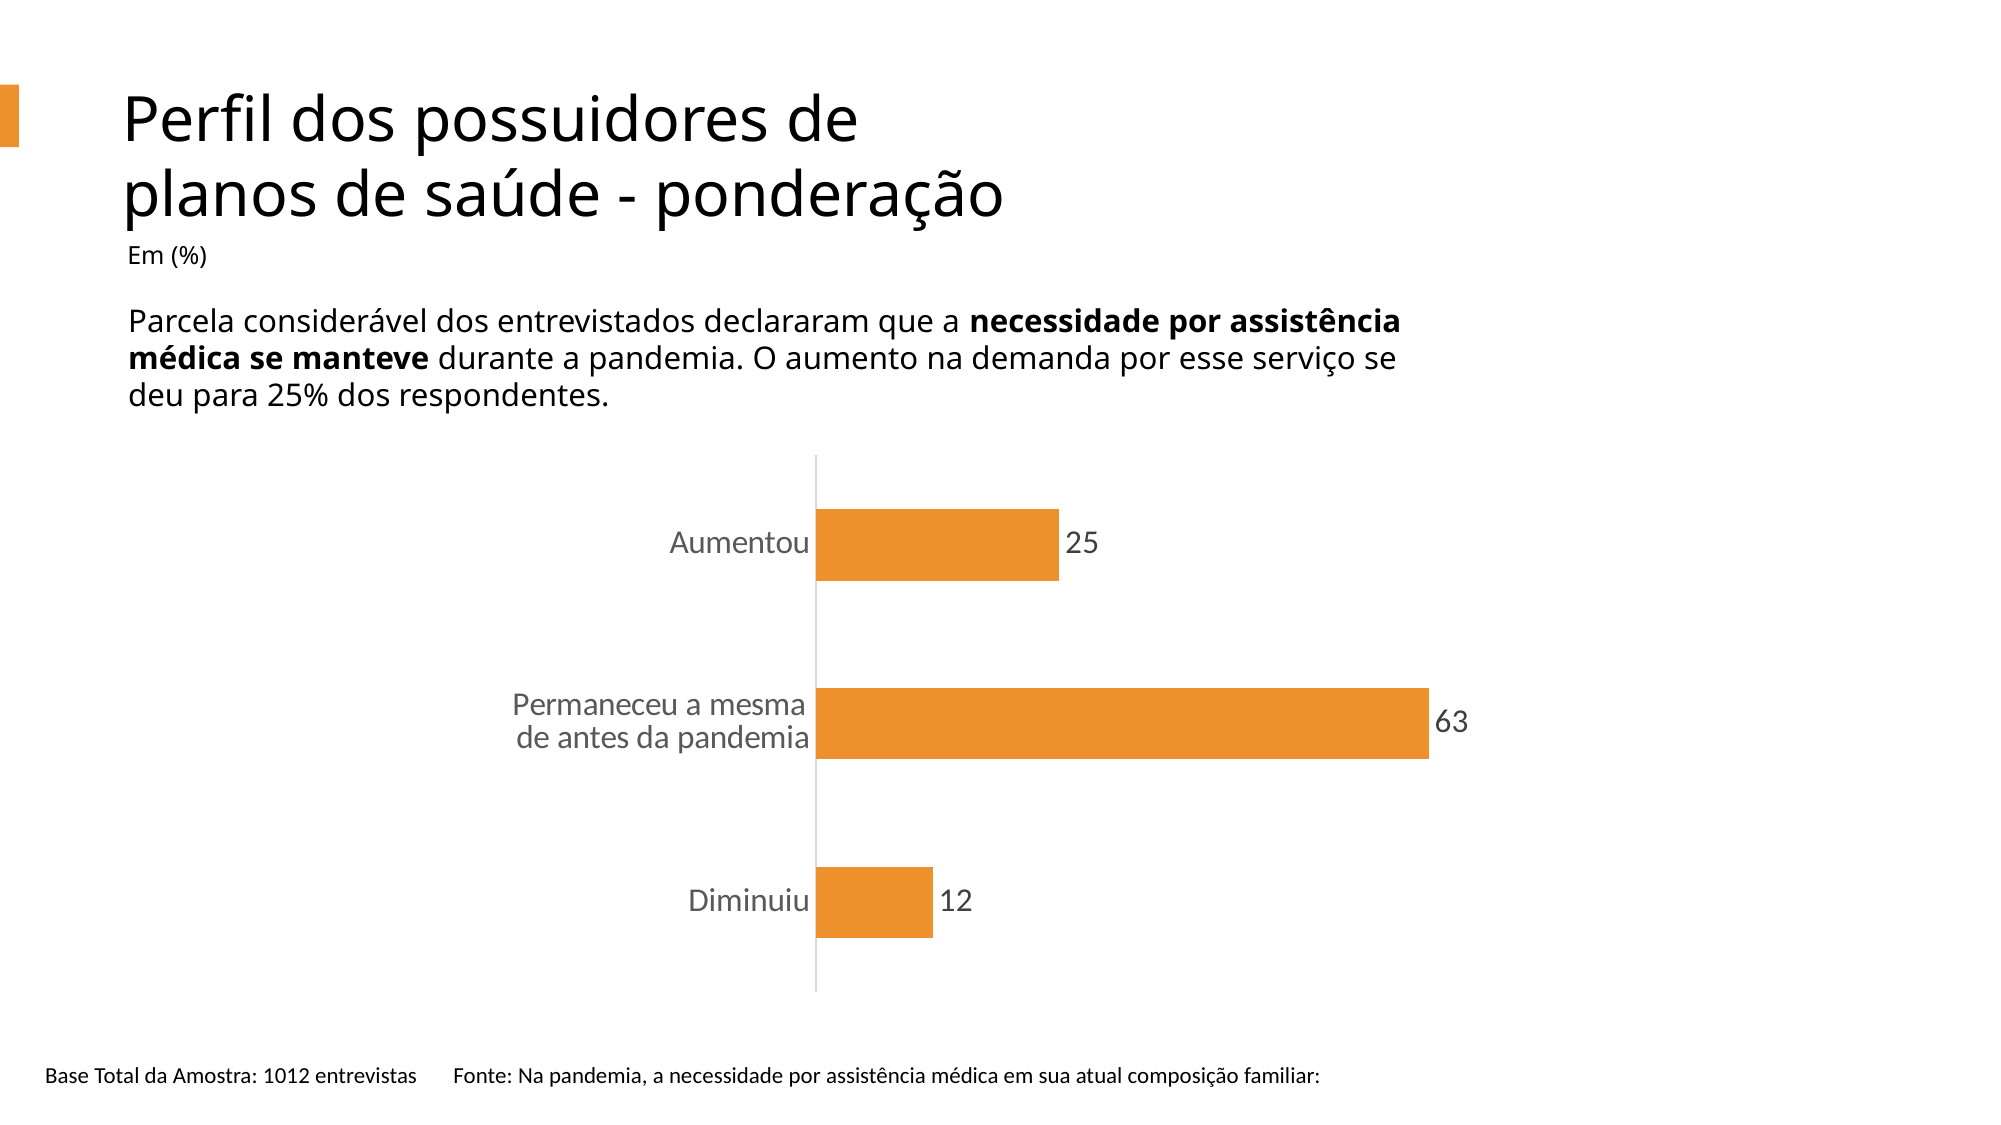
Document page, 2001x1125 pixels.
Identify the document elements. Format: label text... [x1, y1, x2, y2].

chart [481, 444, 1816, 1004]
text_box Perfil dos possuidores de planos de saúde - ponderação [107, 71, 1073, 237]
text_box Em (%) [112, 232, 222, 277]
text_box [0, 84, 20, 148]
text_box Parcela considerável dos entrevistados declararam que a necessidade por assistência médica se manteve durante a pandemia. O aumento na demanda por esse serviço se deu para 25% dos respondentes. [113, 293, 1462, 421]
text_box Base Total da Amostra: 1012 entrevistas Fonte: Na pandemia, a necessidade por assistência médica em sua atual composição familiar: [30, 1053, 1866, 1123]
